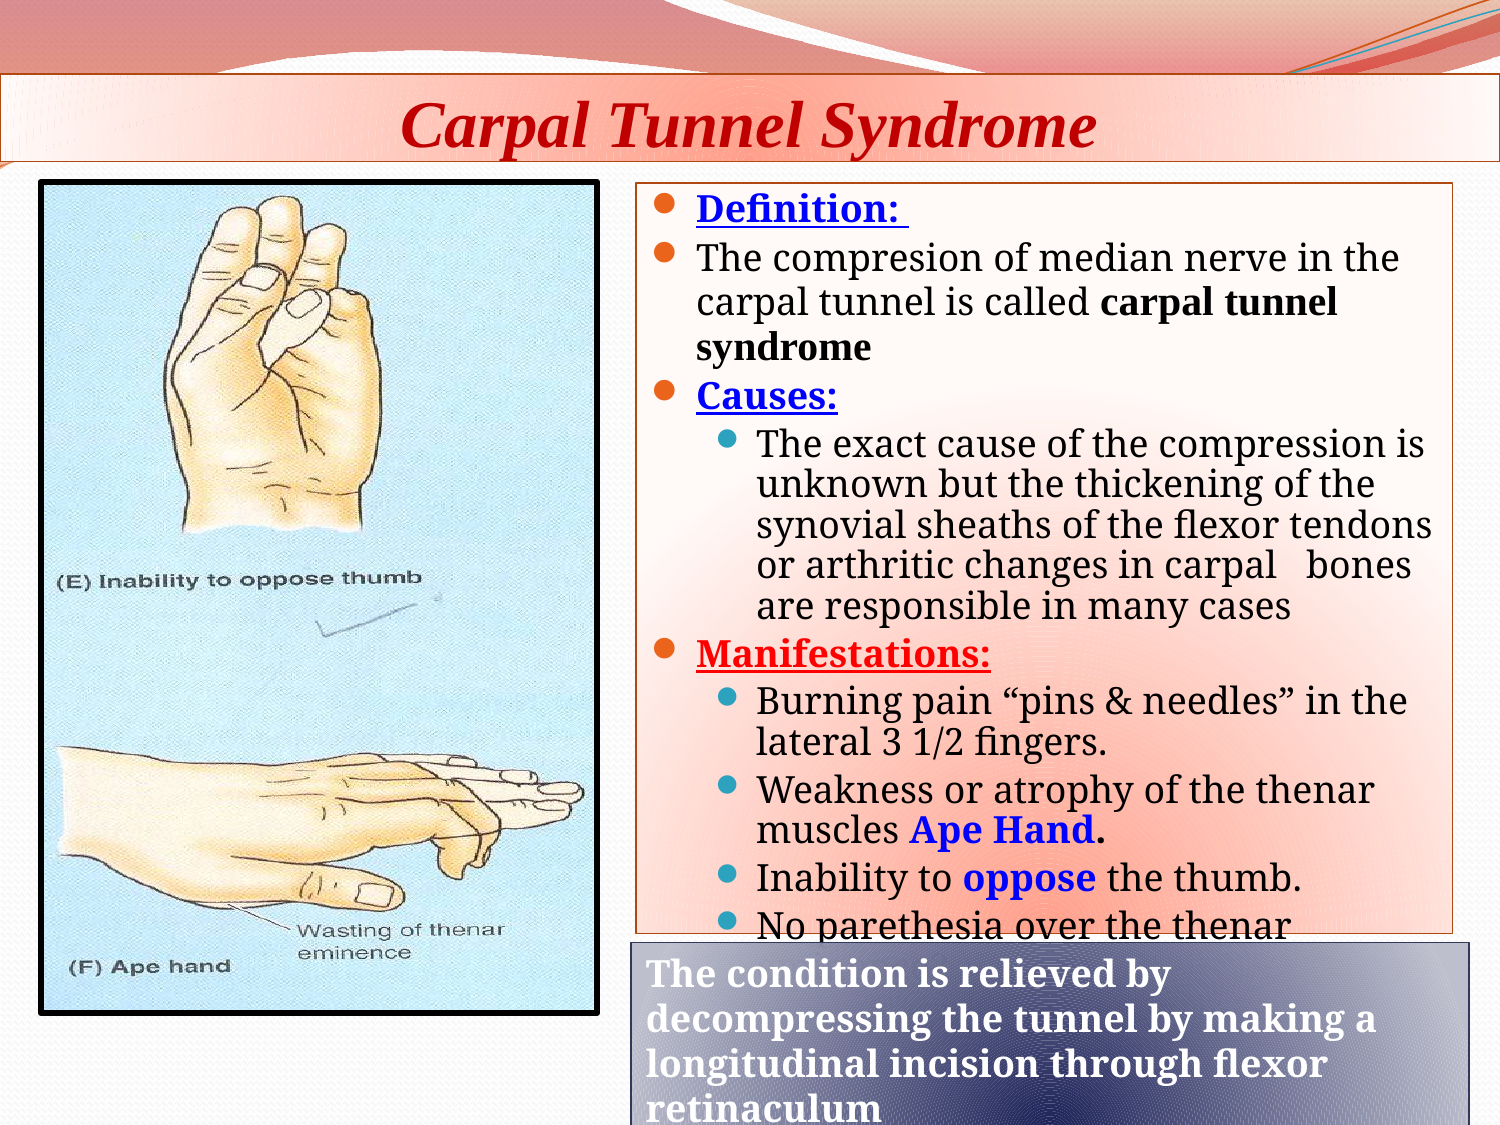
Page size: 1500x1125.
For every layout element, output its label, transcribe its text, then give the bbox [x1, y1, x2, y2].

title Carpal Tunnel Syndrome [0, 73, 1500, 162]
text_box The condition is relieved by decompressing the tunnel by making a longitudinal incision through flexor retinaculum [630, 942, 1470, 1125]
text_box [43, 184, 595, 1011]
list Definition: The compresion of median nerve in the carpal tunnel is called carpal tunnel syndrome Causes: The exact cause of the compression is unknown but the thickening of the synovial sheaths of the flexor tendons or arthritic changes in carpal bones are responsible in many cases Manifestations: Burning pain “pins & needles” in the lateral 3 1/2 fingers. Weakness or atrophy of the thenar muscles Ape Hand. Inability to oppose the thumb. No parethesia over the thenar eminence? [635, 182, 1453, 934]
